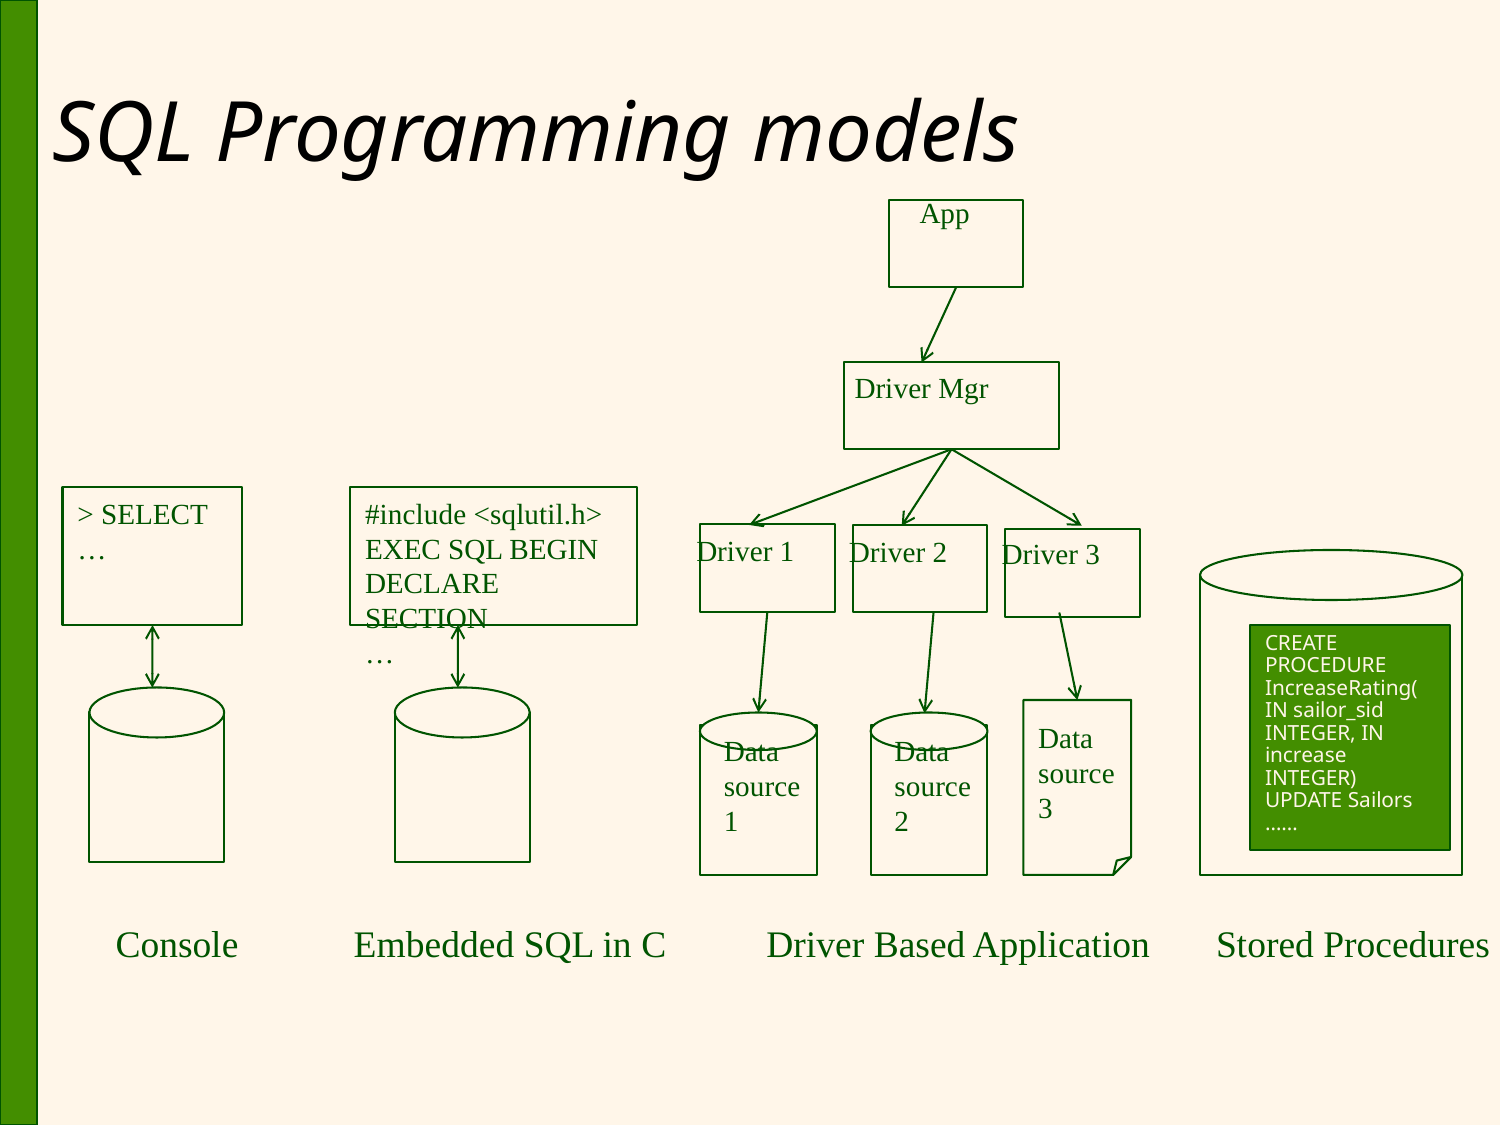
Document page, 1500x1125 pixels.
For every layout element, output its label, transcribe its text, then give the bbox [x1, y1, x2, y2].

text_box Driver Based Application [751, 912, 1166, 973]
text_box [349, 487, 638, 863]
text_box [1200, 577, 1463, 875]
text_box Stored Procedures [1201, 912, 1500, 973]
text_box Console [100, 912, 254, 973]
text_box CREATE PROCEDURE IncreaseRating( IN sailor_sid INTEGER, IN increase INTEGER) UPDATE Sailors …… [1250, 624, 1450, 850]
text_box Embedded SQL in C [338, 912, 682, 973]
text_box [699, 187, 1141, 876]
title SQL Programming models [37, 37, 1313, 219]
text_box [62, 487, 243, 863]
text_box [1200, 549, 1463, 601]
